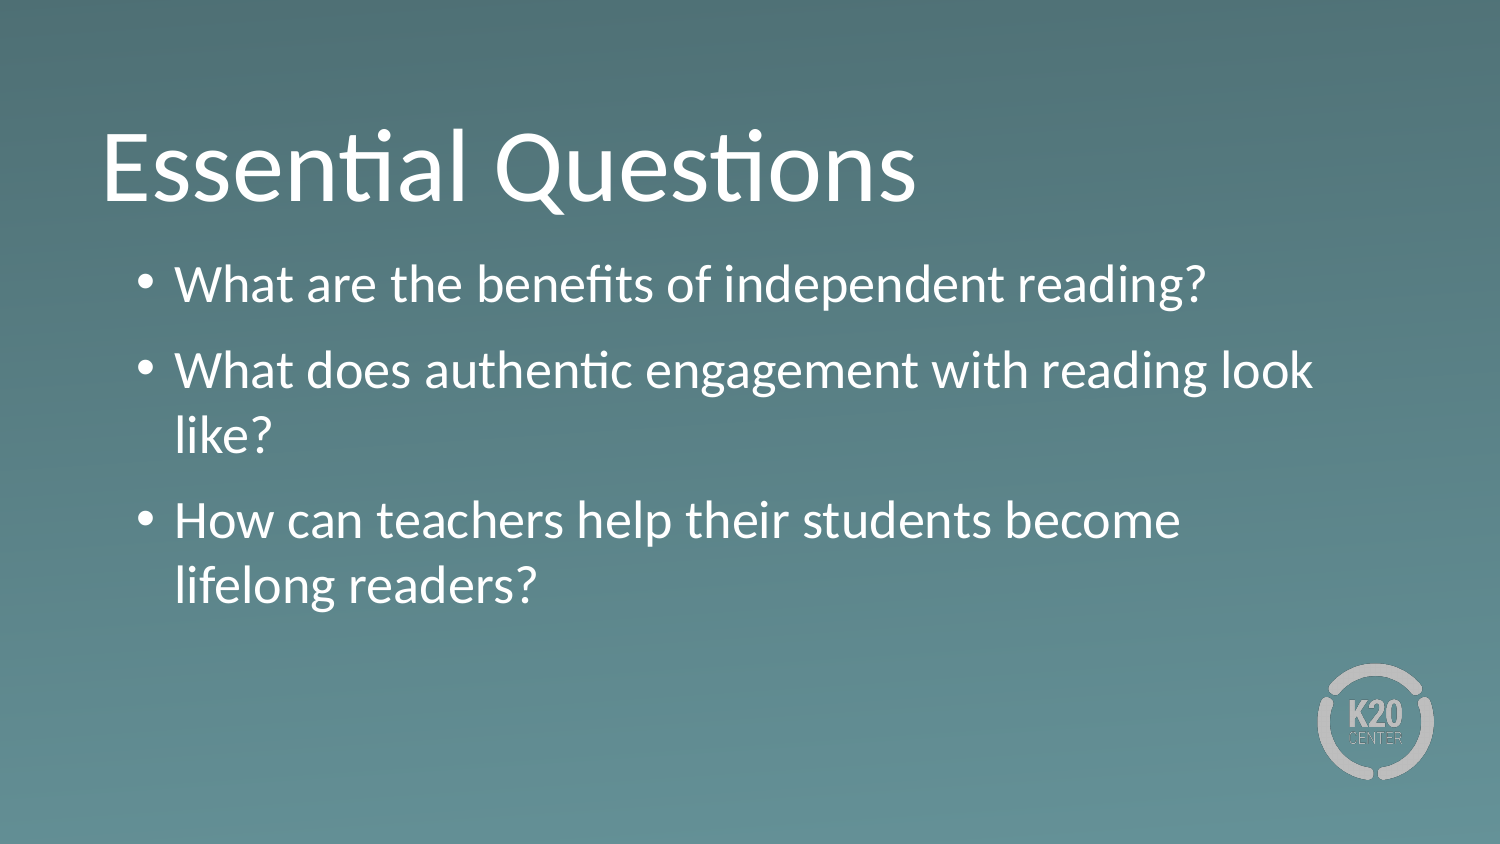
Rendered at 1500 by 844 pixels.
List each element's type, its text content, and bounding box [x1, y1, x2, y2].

list What are the benefits of independent reading? What does authentic engagement with reading look like? How can teachers help their students become lifelong readers? [84, 240, 1360, 427]
title Essential Questions [100, 54, 1376, 222]
picture [1300, 646, 1451, 797]
